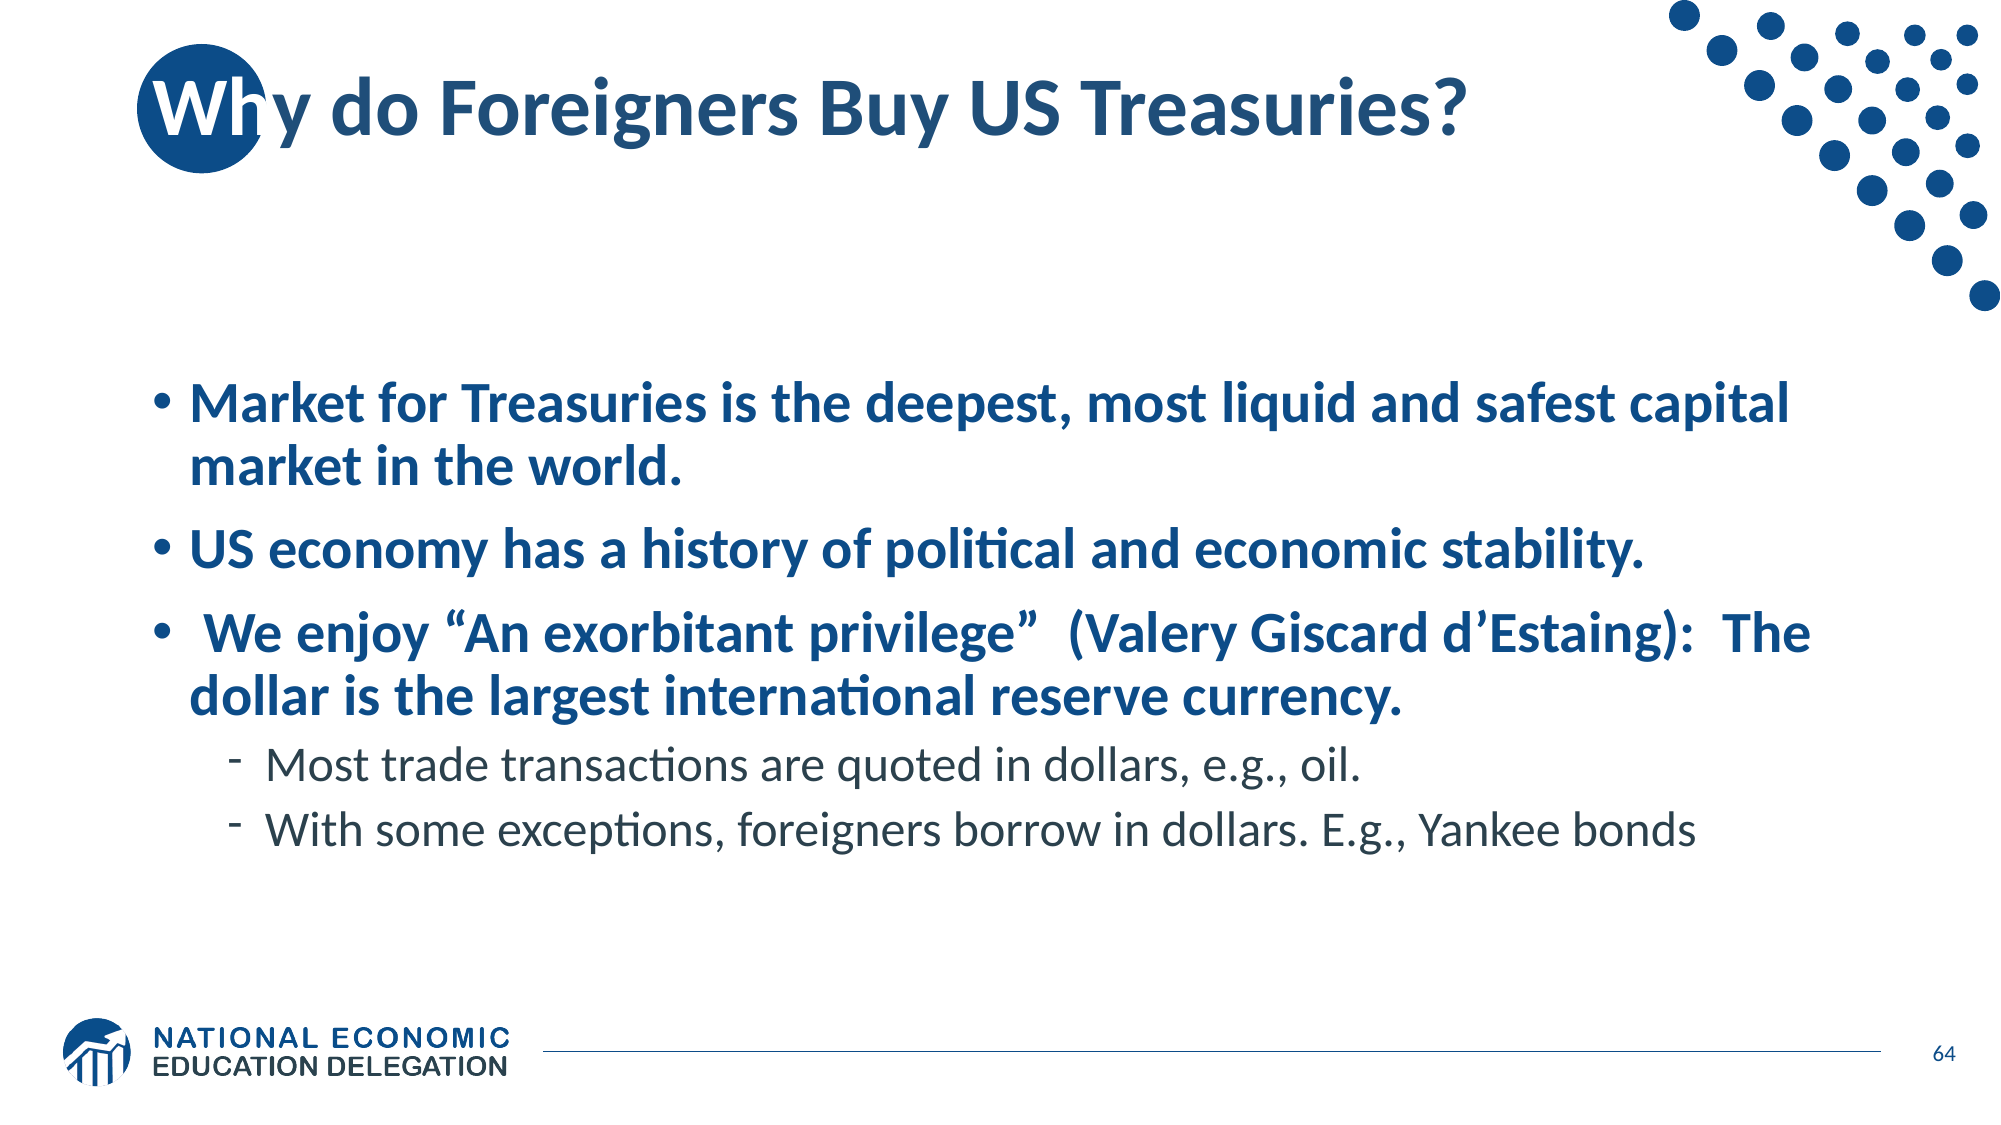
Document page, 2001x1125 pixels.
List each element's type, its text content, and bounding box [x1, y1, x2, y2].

slide_number 64 [1521, 1022, 1972, 1082]
picture [55, 1013, 520, 1091]
title Why do Foreigners Buy US Treasuries? [137, 0, 1863, 218]
list Market for Treasuries is the deepest, most liquid and safest capital market in the world. US economy has a history of political and economic stability. We enjoy “An exorbitant privilege” (Valery Giscard d’Estaing): The dollar is the largest international reserve currency. Most trade transactions are quoted in dollars, e.g., oil. With some exceptions, foreigners borrow in dollars. E.g., Yankee bonds [137, 257, 1863, 972]
